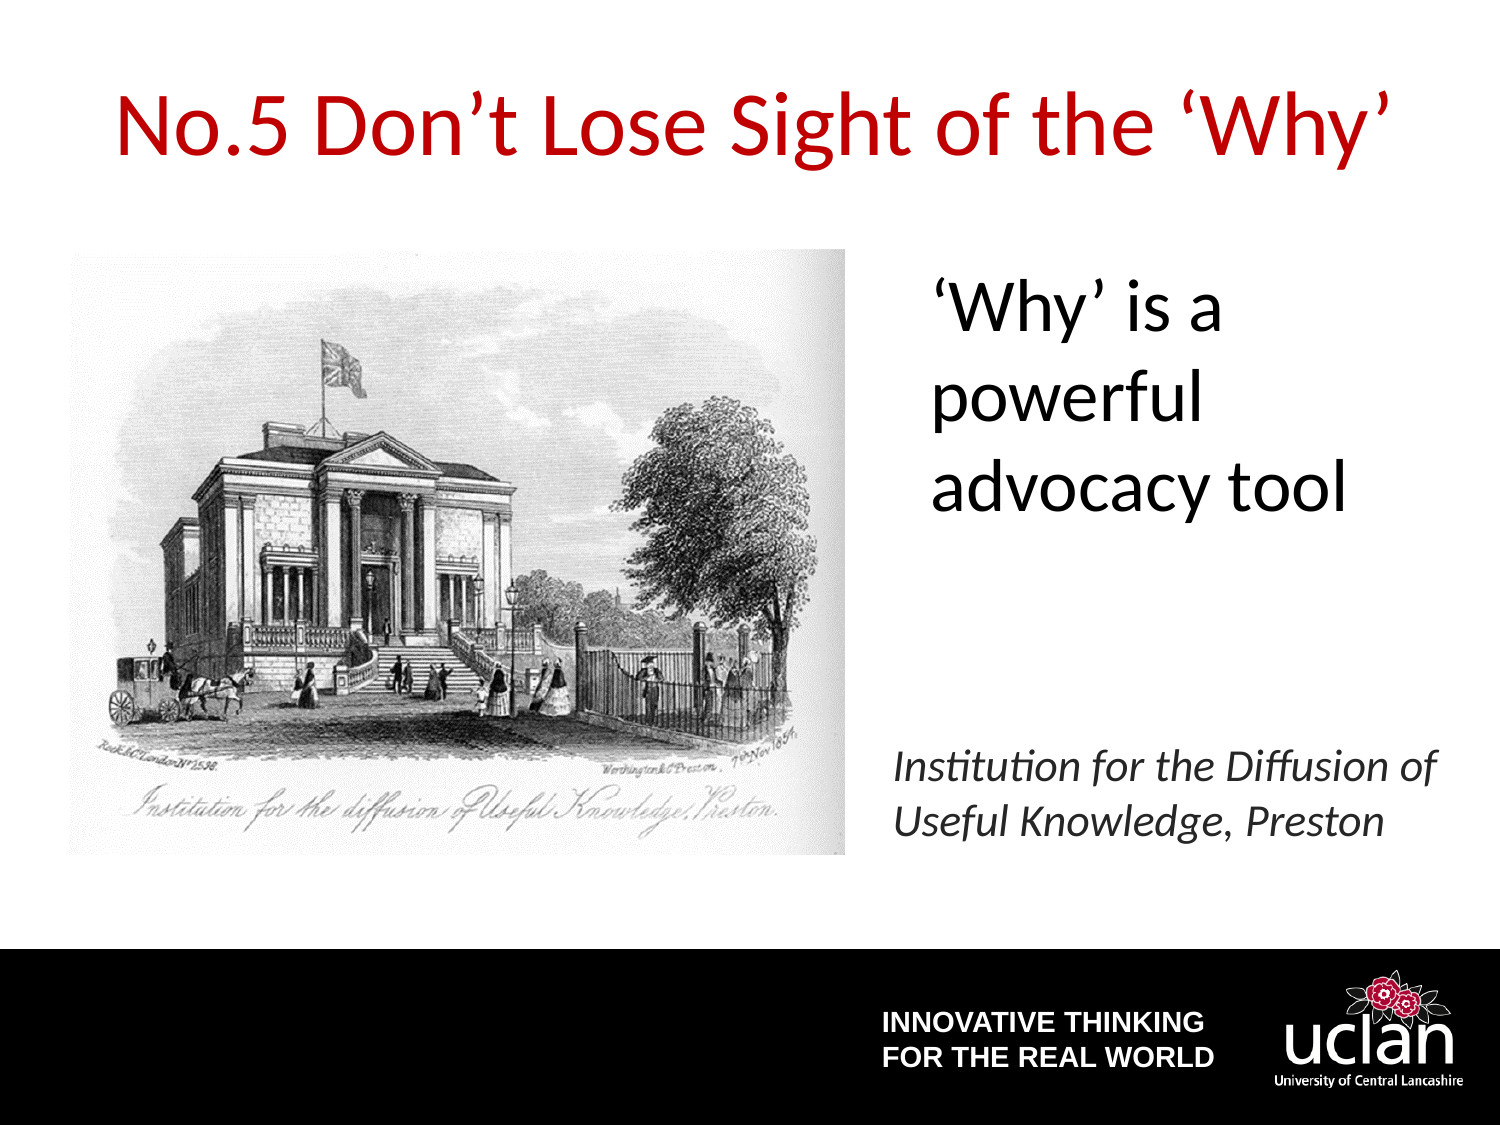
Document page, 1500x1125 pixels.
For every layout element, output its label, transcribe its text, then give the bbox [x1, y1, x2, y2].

picture [1275, 969, 1463, 1088]
text_box [75, 196, 1329, 908]
text_box ‘Why’ is a powerful advocacy tool [915, 249, 1436, 534]
text_box Institution for the Diffusion of Useful Knowledge, Preston [877, 728, 1471, 853]
title No.5 Don’t Lose Sight of the ‘Why’ [41, 17, 1471, 219]
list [68, 248, 845, 855]
